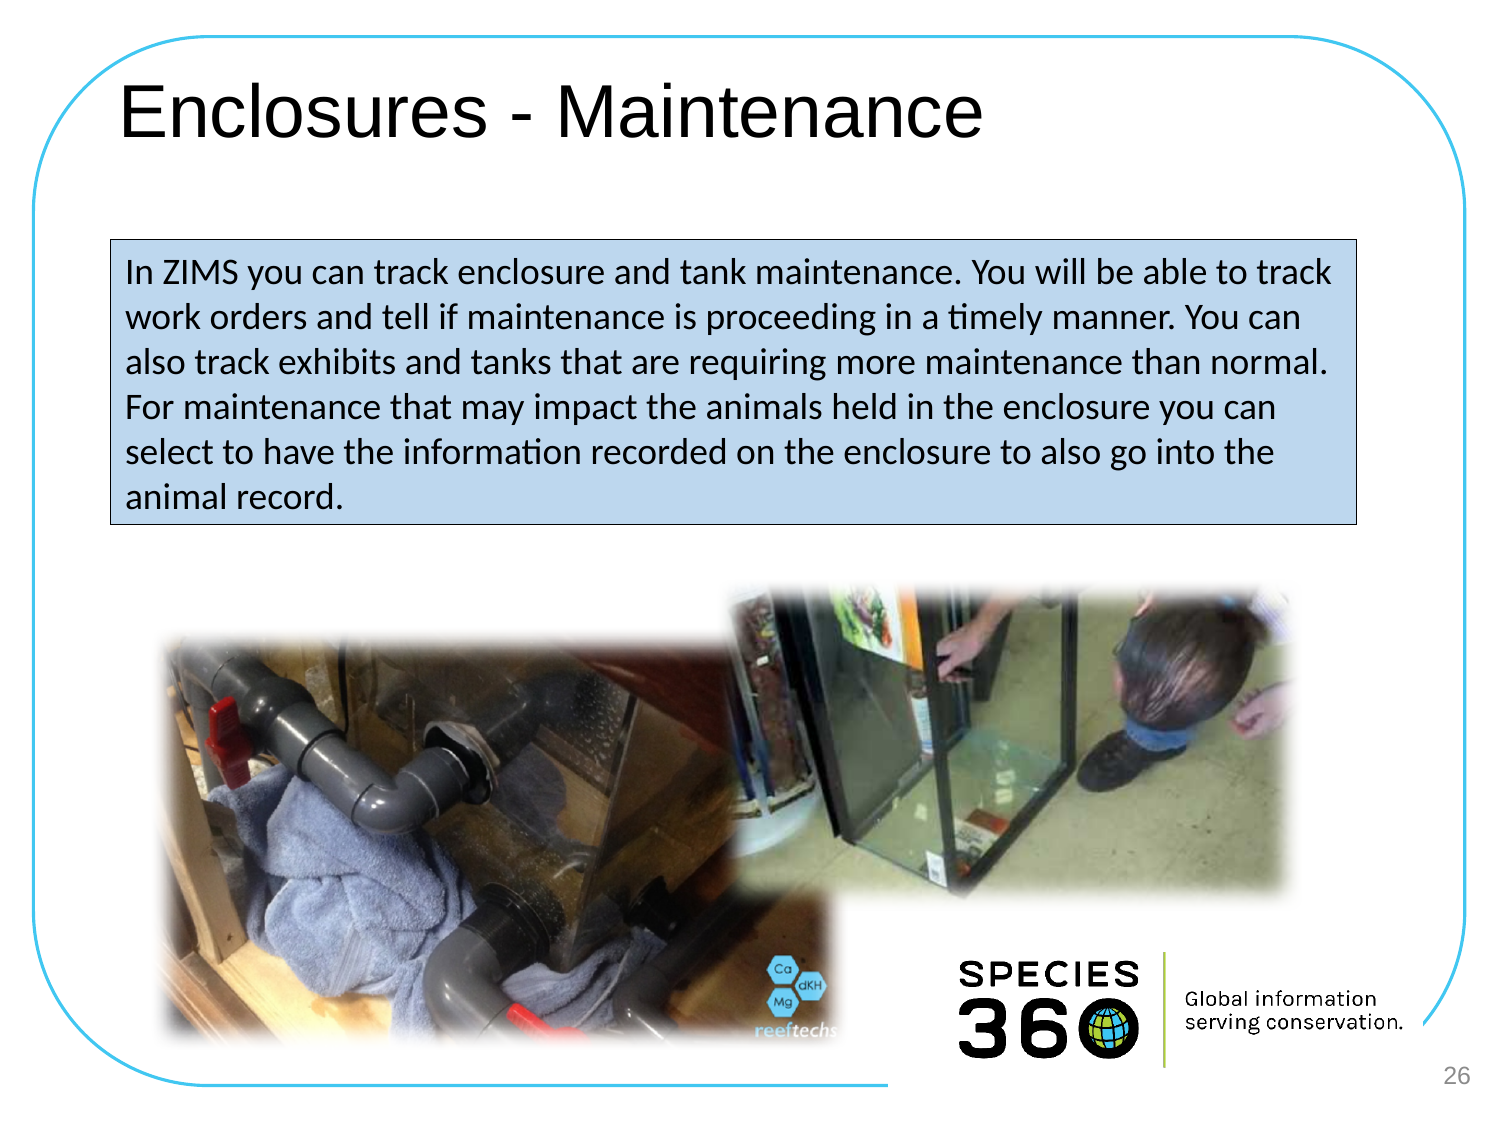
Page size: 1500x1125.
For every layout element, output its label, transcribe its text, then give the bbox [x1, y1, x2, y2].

slide_number 26 [1148, 1044, 1487, 1105]
picture [150, 578, 1303, 1051]
picture [954, 944, 1407, 1075]
text_box In ZIMS you can track enclosure and tank maintenance. You will be able to track work orders and tell if maintenance is proceeding in a timely manner. You can also track exhibits and tanks that are requiring more maintenance than normal. For maintenance that may impact the animals held in the enclosure you can select to have the information recorded on the enclosure to also go into the animal record. [110, 239, 1357, 525]
title Enclosures - Maintenance [103, 59, 1397, 278]
